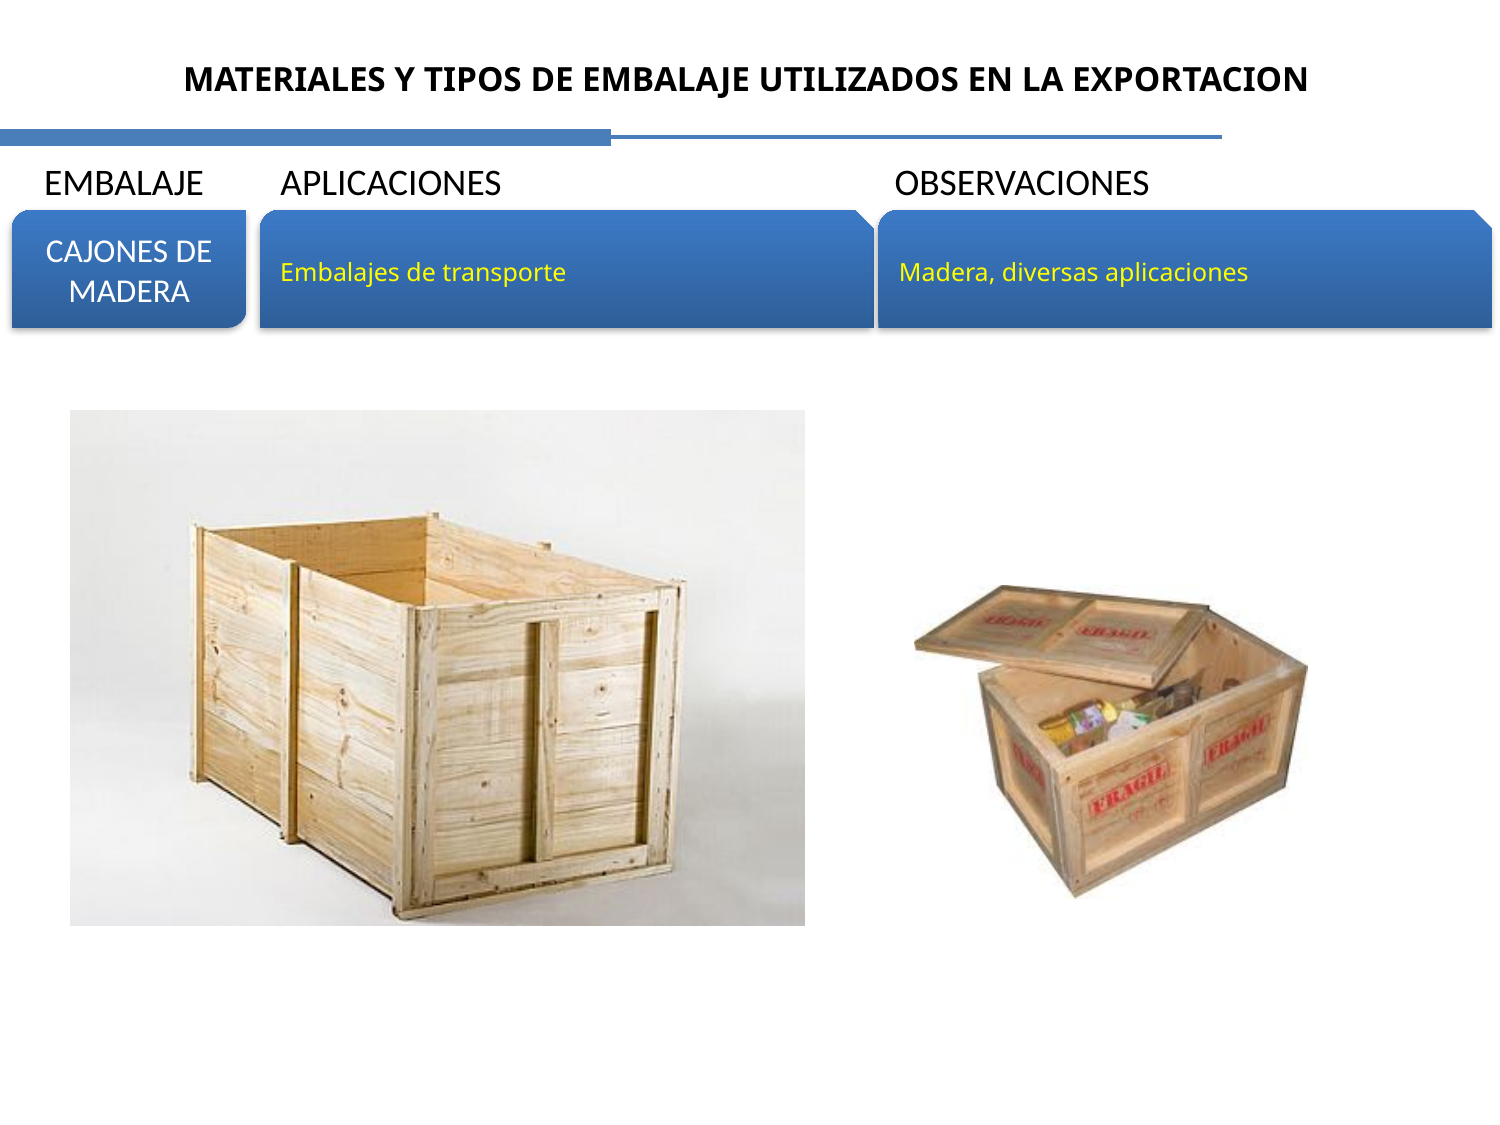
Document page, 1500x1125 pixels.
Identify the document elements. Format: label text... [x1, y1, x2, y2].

picture [913, 585, 1308, 899]
text_box Madera, diversas aplicaciones [878, 209, 1493, 329]
text_box APLICACIONES [265, 150, 609, 211]
picture [70, 409, 805, 926]
text_box CAJONES DE MADERA [11, 210, 247, 329]
text_box MATERIALES Y TIPOS DE EMBALAJE UTILIZADOS EN LA EXPORTACION [11, 50, 1483, 105]
text_box EMBALAJE [29, 150, 254, 211]
text_box Embalajes de transporte [259, 209, 873, 329]
text_box OBSERVACIONES [879, 150, 1223, 211]
